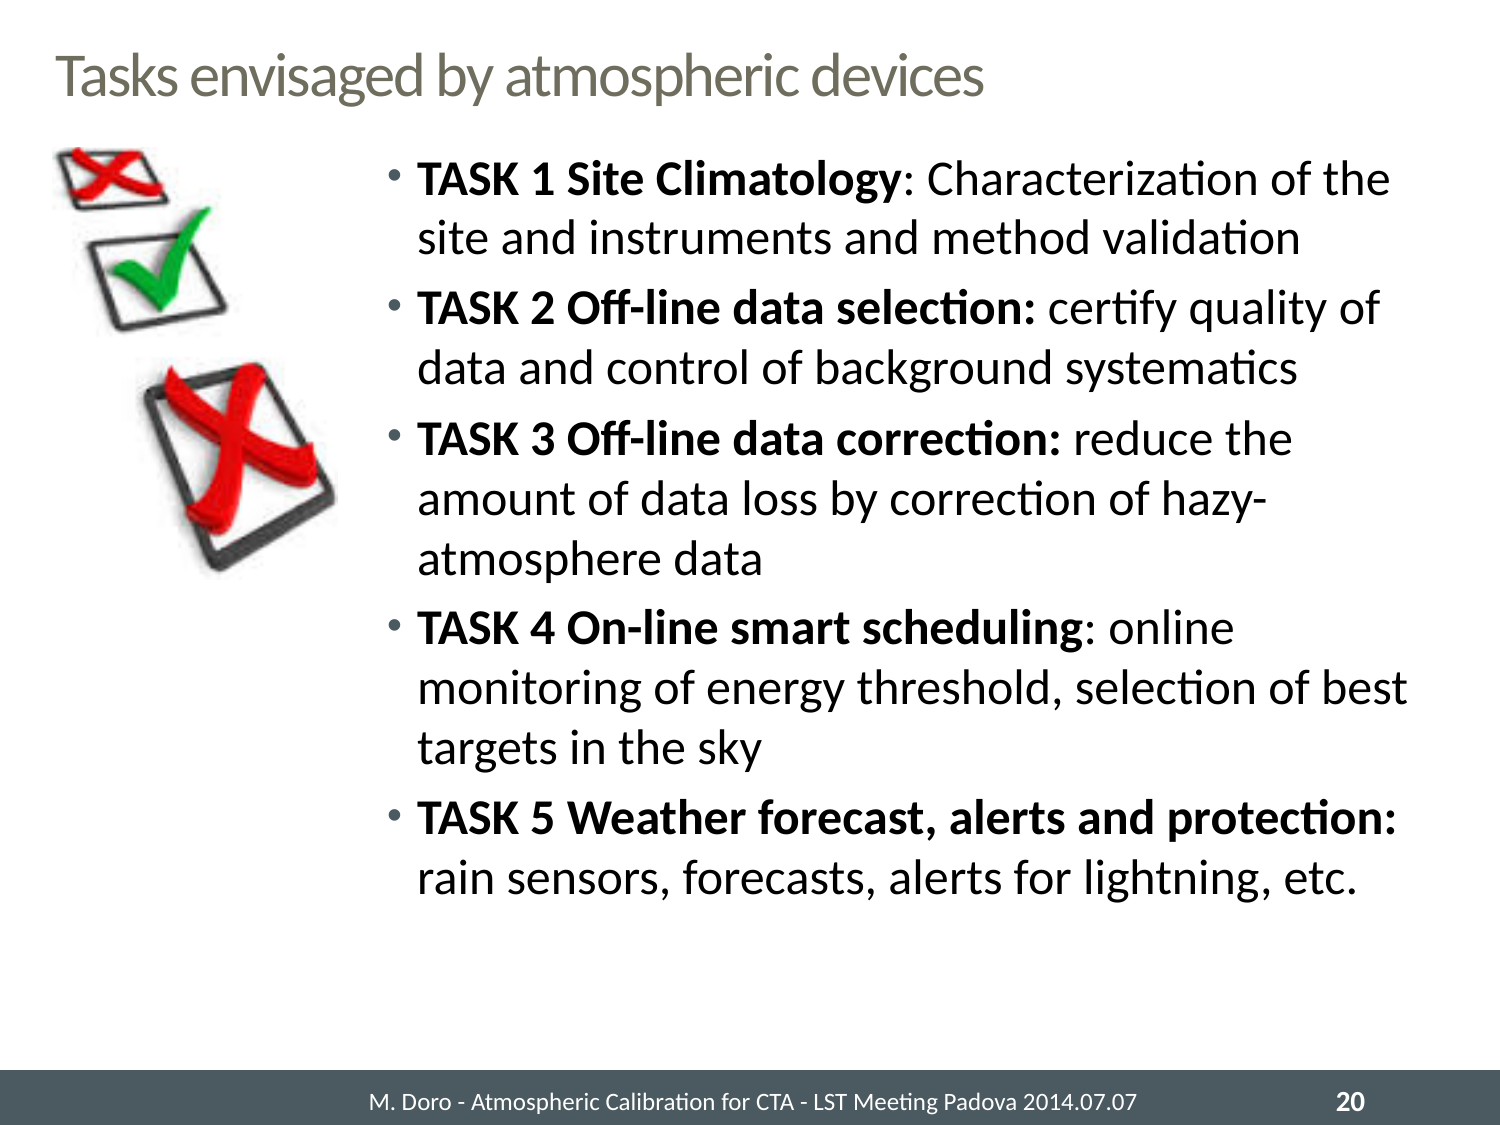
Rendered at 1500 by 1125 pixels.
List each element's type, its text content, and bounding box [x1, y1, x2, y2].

footer M. Doro - Atmospheric Calibration for CTA - LST Meeting Padova 2014.07.07 [204, 1073, 1304, 1125]
list TASK 1 Site Climatology: Characterization of the site and instruments and method validation TASK 2 Off-line data selection: certify quality of data and control of background systematics TASK 3 Off-line data correction: reduce the amount of data loss by correction of hazy-atmosphere data TASK 4 On-line smart scheduling: online monitoring of energy threshold, selection of best targets in the sky TASK 5 Weather forecast, alerts and protection: rain sensors, forecasts, alerts for lightning, etc. [371, 137, 1442, 1025]
slide_number 20 [1320, 1073, 1496, 1125]
picture [52, 146, 338, 580]
title Tasks envisaged by atmospheric devices [40, 25, 1461, 117]
